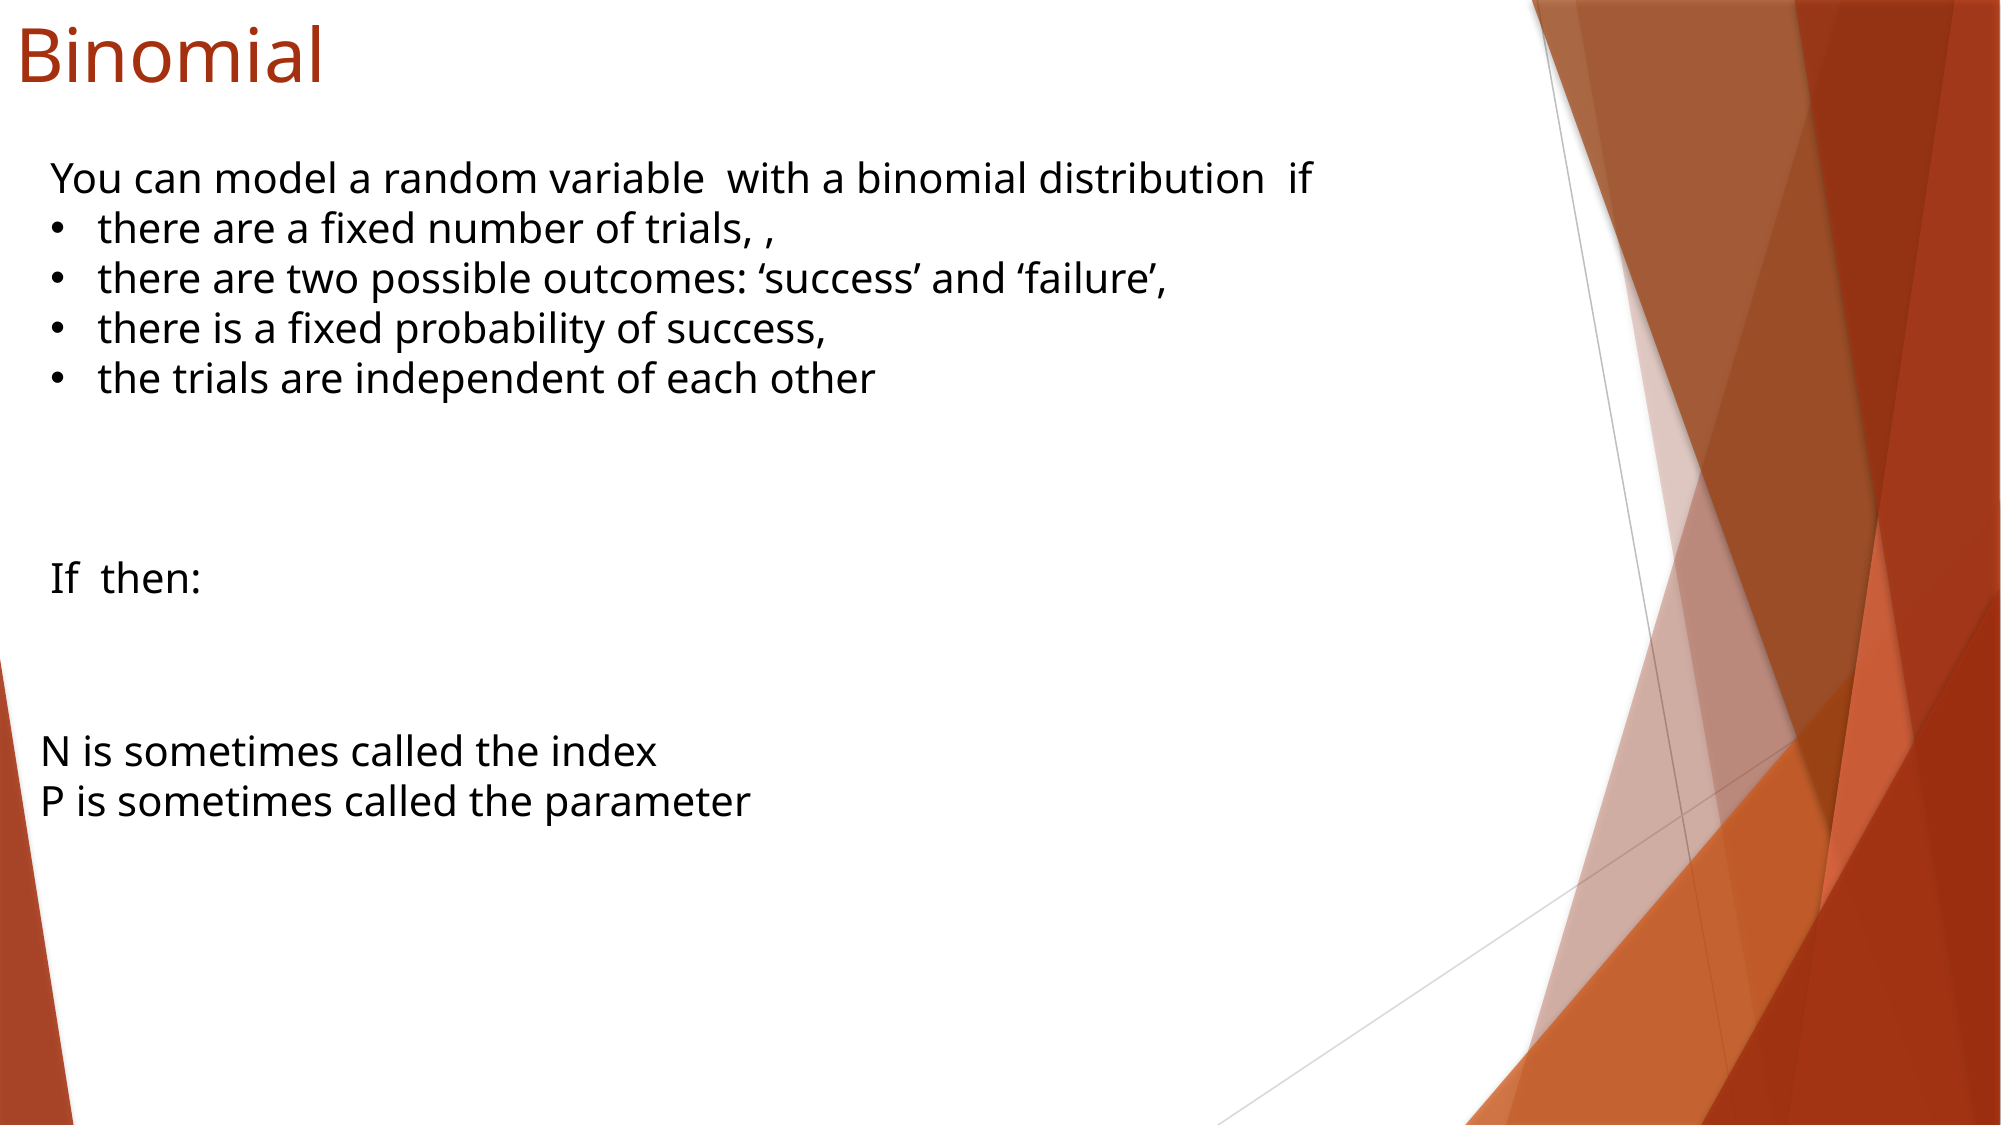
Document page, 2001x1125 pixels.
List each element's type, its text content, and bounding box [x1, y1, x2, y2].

text_box N is sometimes called the index P is sometimes called the parameter [25, 717, 767, 833]
title Binomial [0, 0, 1411, 217]
